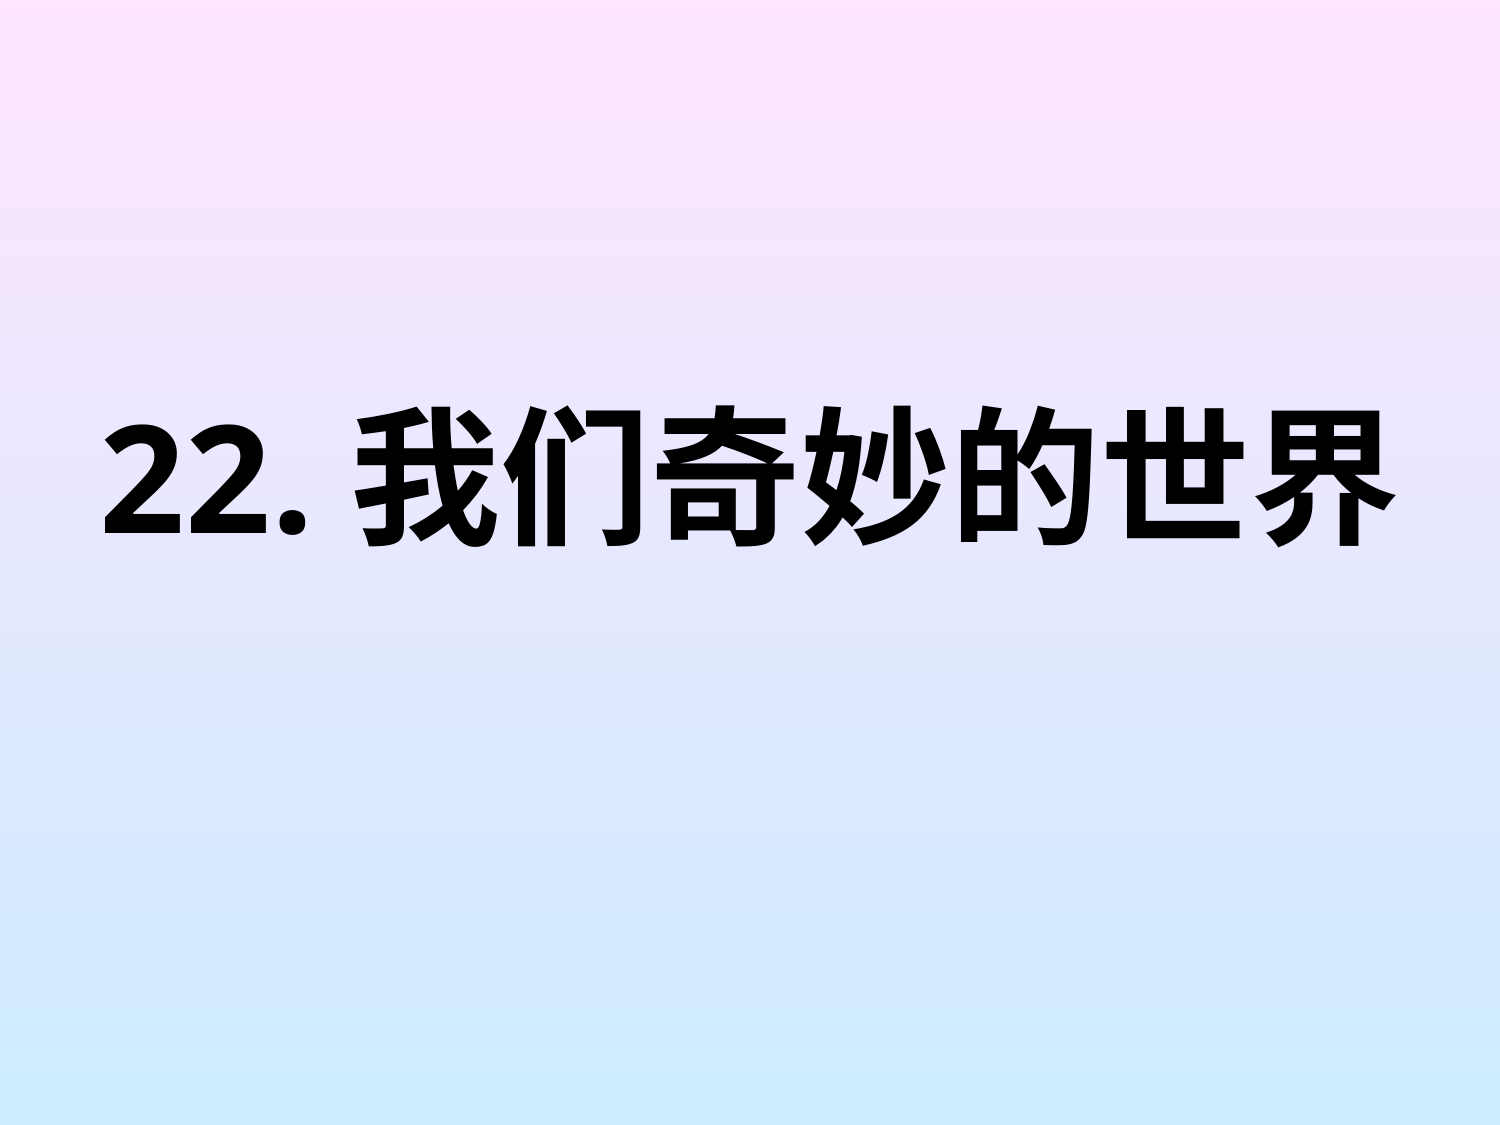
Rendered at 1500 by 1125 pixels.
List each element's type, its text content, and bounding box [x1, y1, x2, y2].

list 22.我们奇妙的世界 [13, 396, 1487, 770]
